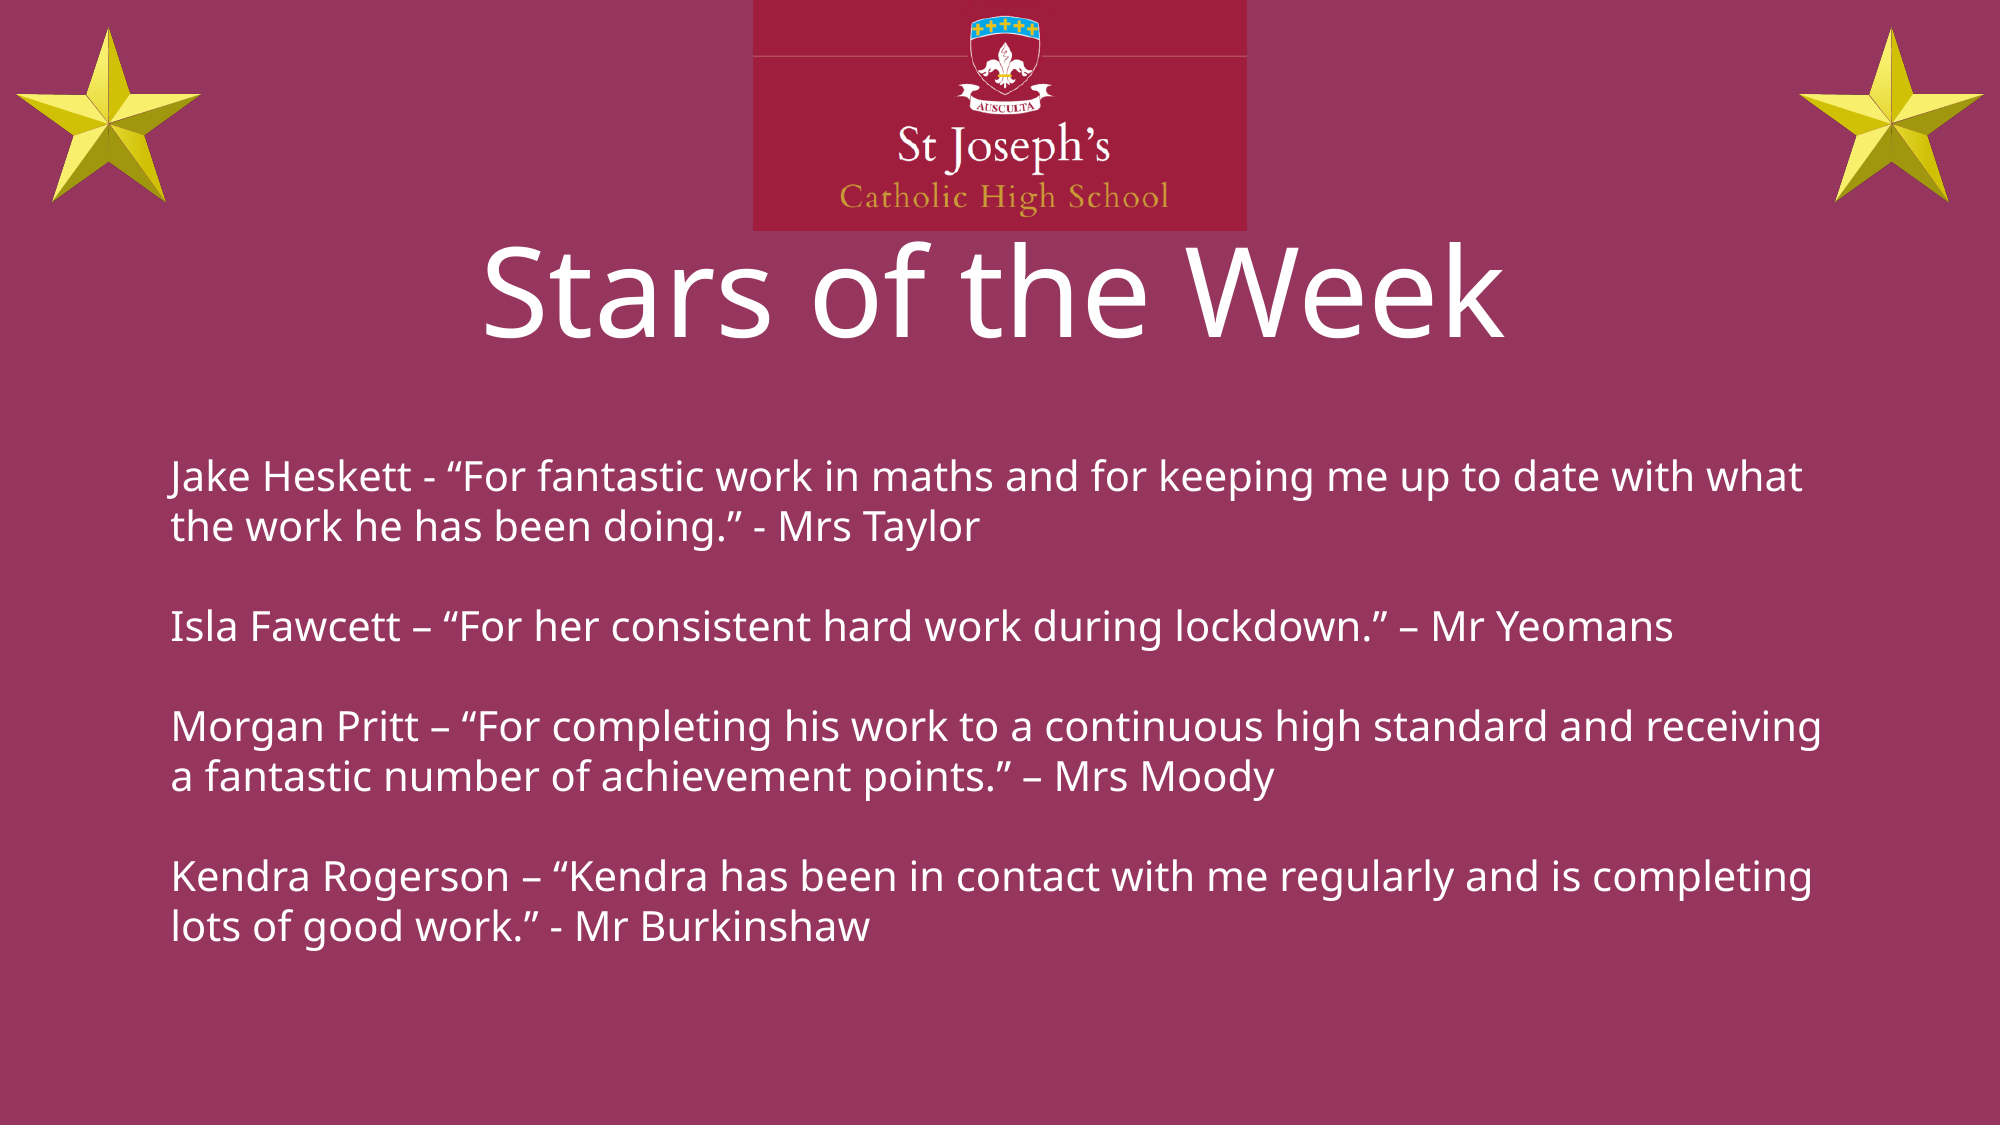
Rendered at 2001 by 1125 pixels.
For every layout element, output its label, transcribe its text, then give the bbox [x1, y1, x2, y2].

subtitle [84, 376, 1871, 1125]
picture [1794, 22, 1989, 208]
text_box Jake Heskett - “For fantastic work in maths and for keeping me up to date with what the work he has been doing.” - Mrs Taylor Isla Fawcett – “For her consistent hard work during lockdown.” – Mr Yeomans Morgan Pritt – “For completing his work to a continuous high standard and receiving a fantastic number of achievement points.” – Mrs Moody Kendra Rogerson – “Kendra has been in contact with me regularly and is completing lots of good work.” - Mr Burkinshaw [155, 442, 1871, 1125]
picture [753, 0, 1247, 231]
title Stars of the Week [268, 120, 1686, 373]
picture [11, 22, 206, 208]
